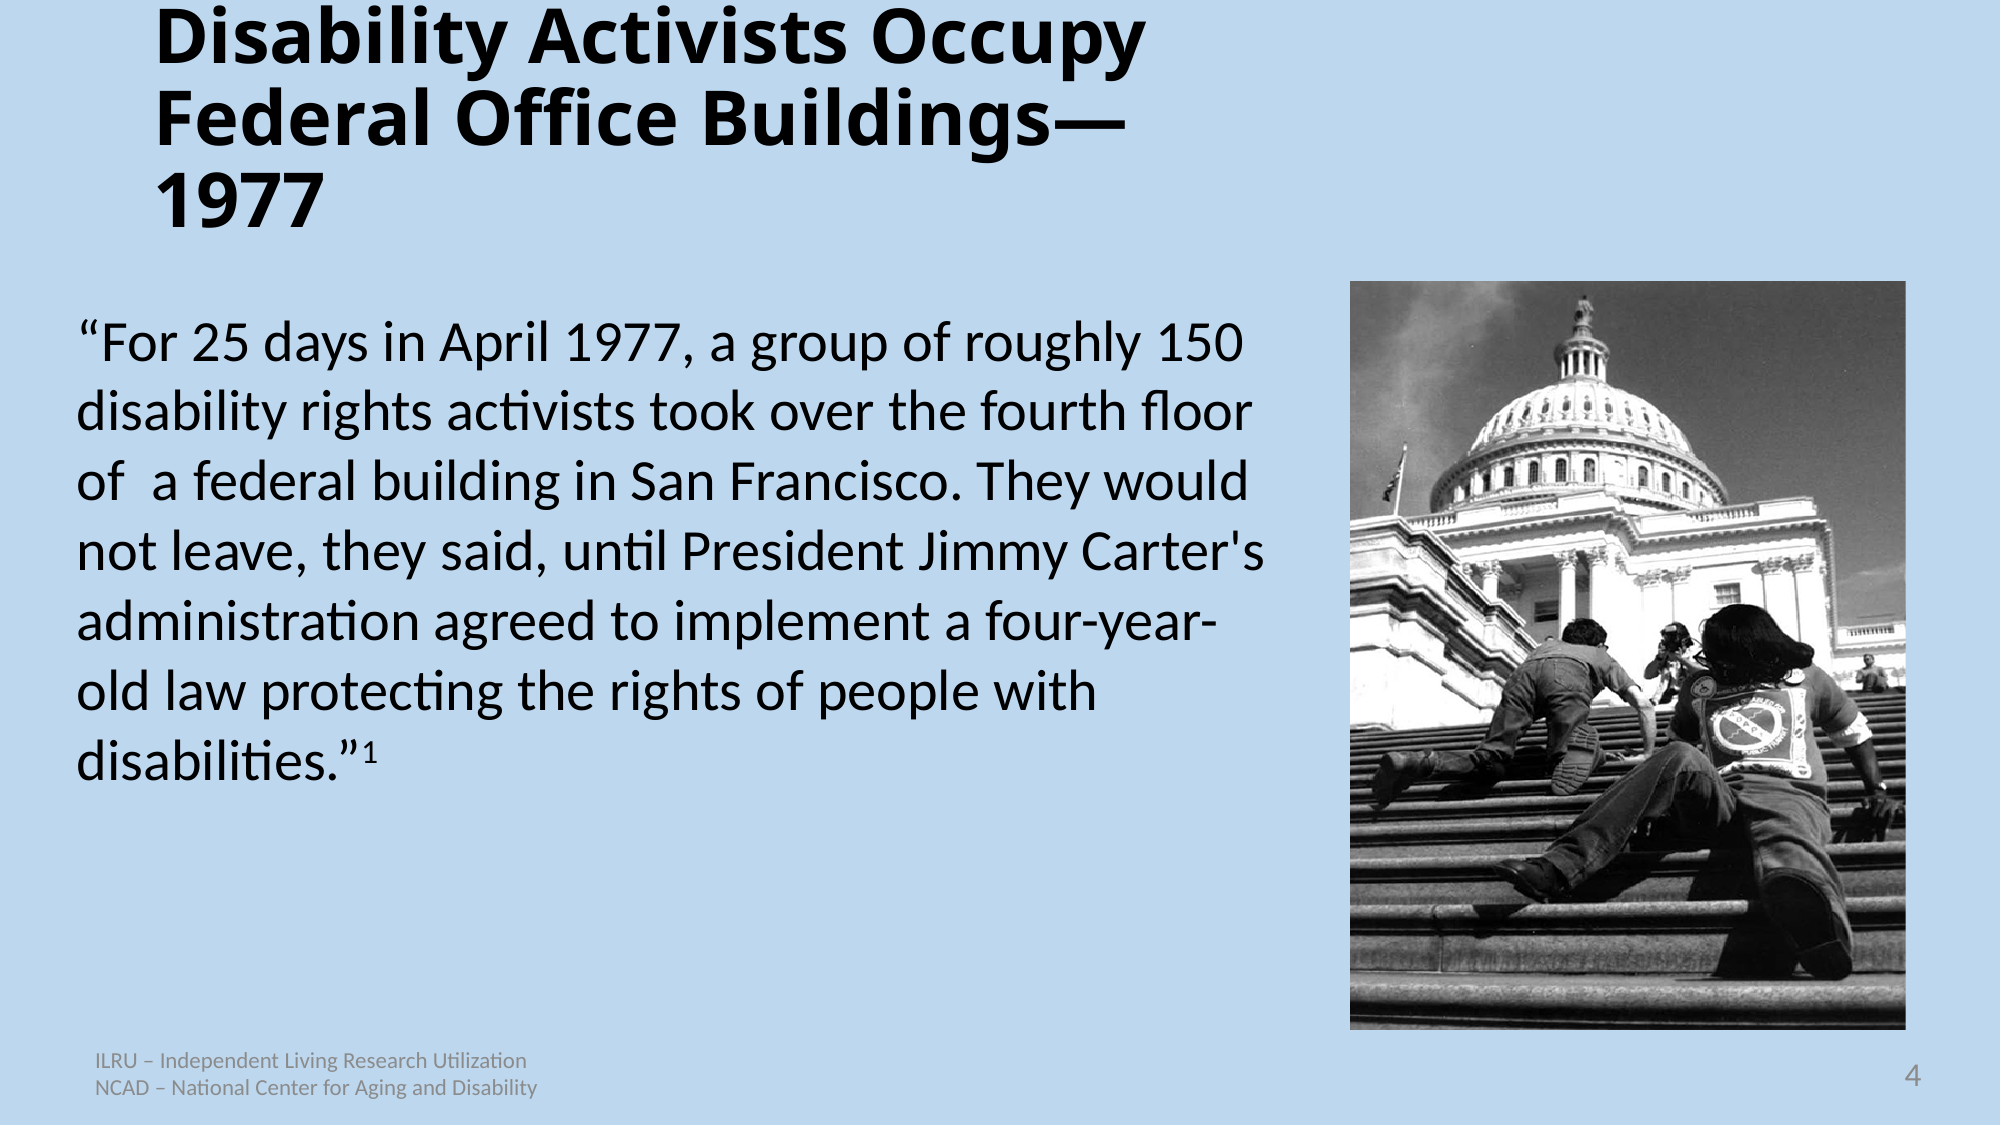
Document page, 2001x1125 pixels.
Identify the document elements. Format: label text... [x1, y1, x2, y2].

title Disability Activists Occupy Federal Office Buildings—1977 [138, 0, 1284, 252]
slide_number 4 [1486, 1042, 1937, 1103]
footer ILRU – Independent Living Research Utilization NCAD – National Center for Aging and Disability [80, 1042, 756, 1103]
picture [1349, 281, 1906, 1030]
list “For 25 days in April 1977, a group of roughly 150 disability rights activists took over the fourth floor of a federal building in San Francisco. They would not leave, they said, until President Jimmy Carter's administration agreed to implement a four-year-old law protecting the rights of people with disabilities.”1 [61, 295, 1302, 937]
